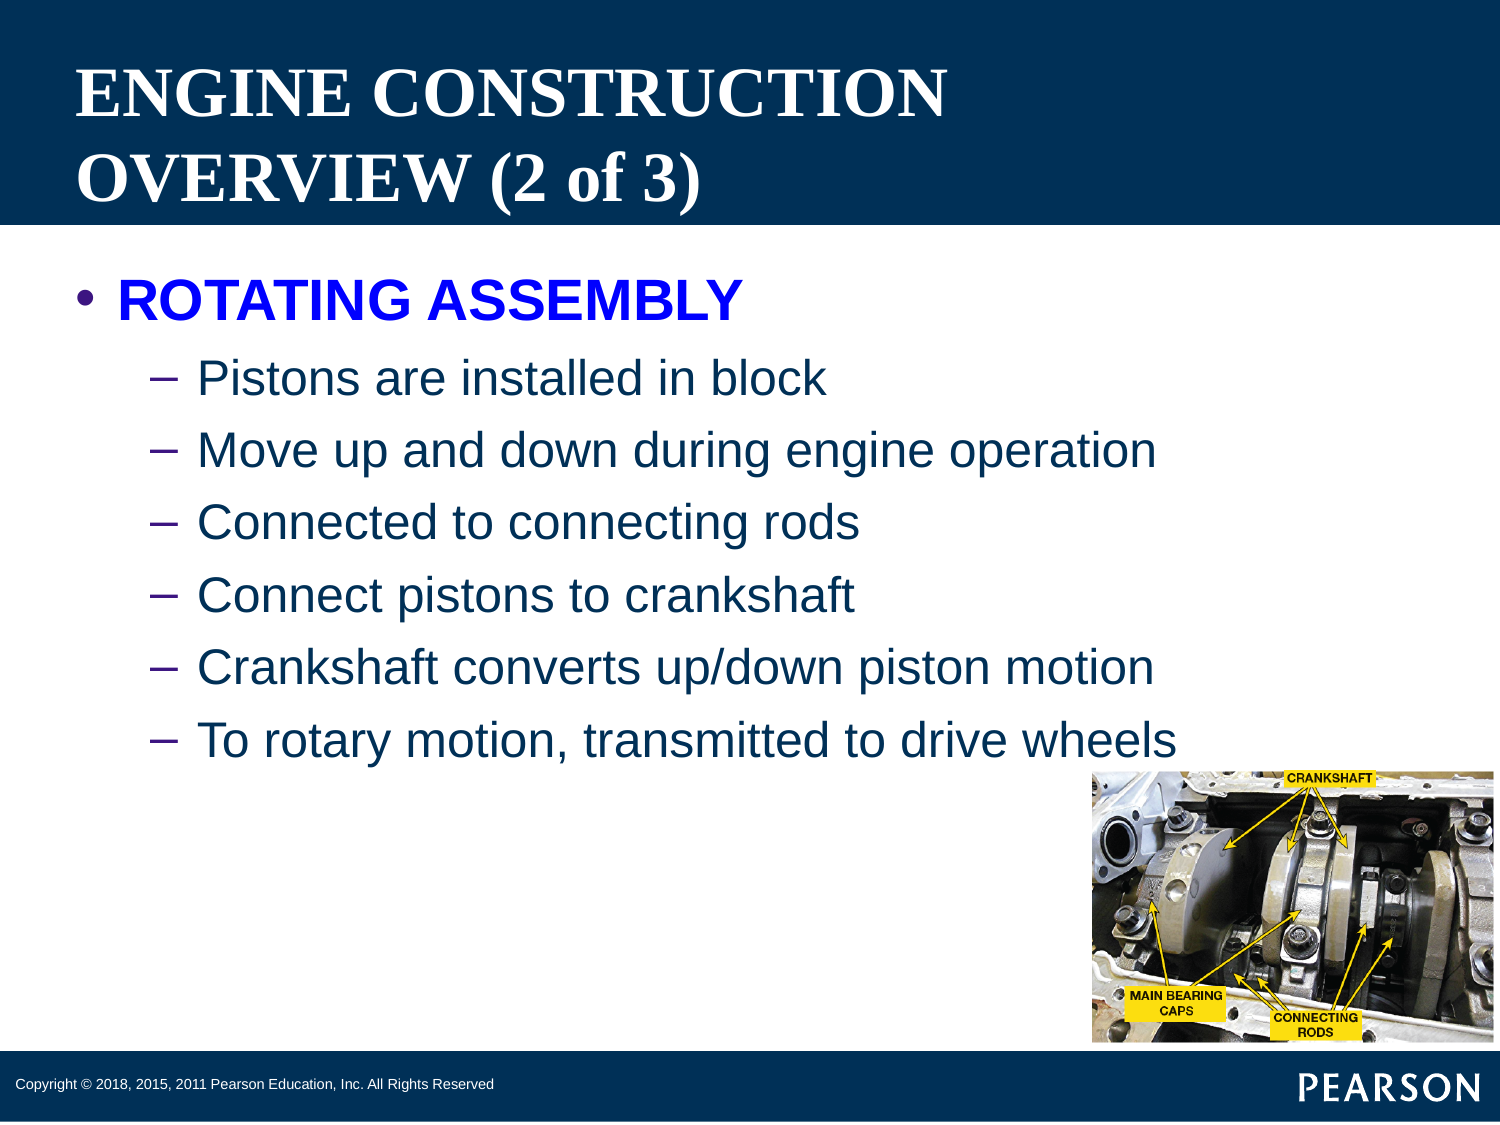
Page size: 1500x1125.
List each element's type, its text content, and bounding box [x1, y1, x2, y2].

picture [1085, 765, 1500, 1051]
list ROTATING ASSEMBLY Pistons are installed in block Move up and down during engine operation Connected to connecting rods Connect pistons to crankshaft Crankshaft converts up/down piston motion To rotary motion, transmitted to drive wheels [75, 262, 1425, 1005]
title ENGINE CONSTRUCTION OVERVIEW (2 of 3) [75, 35, 1425, 216]
